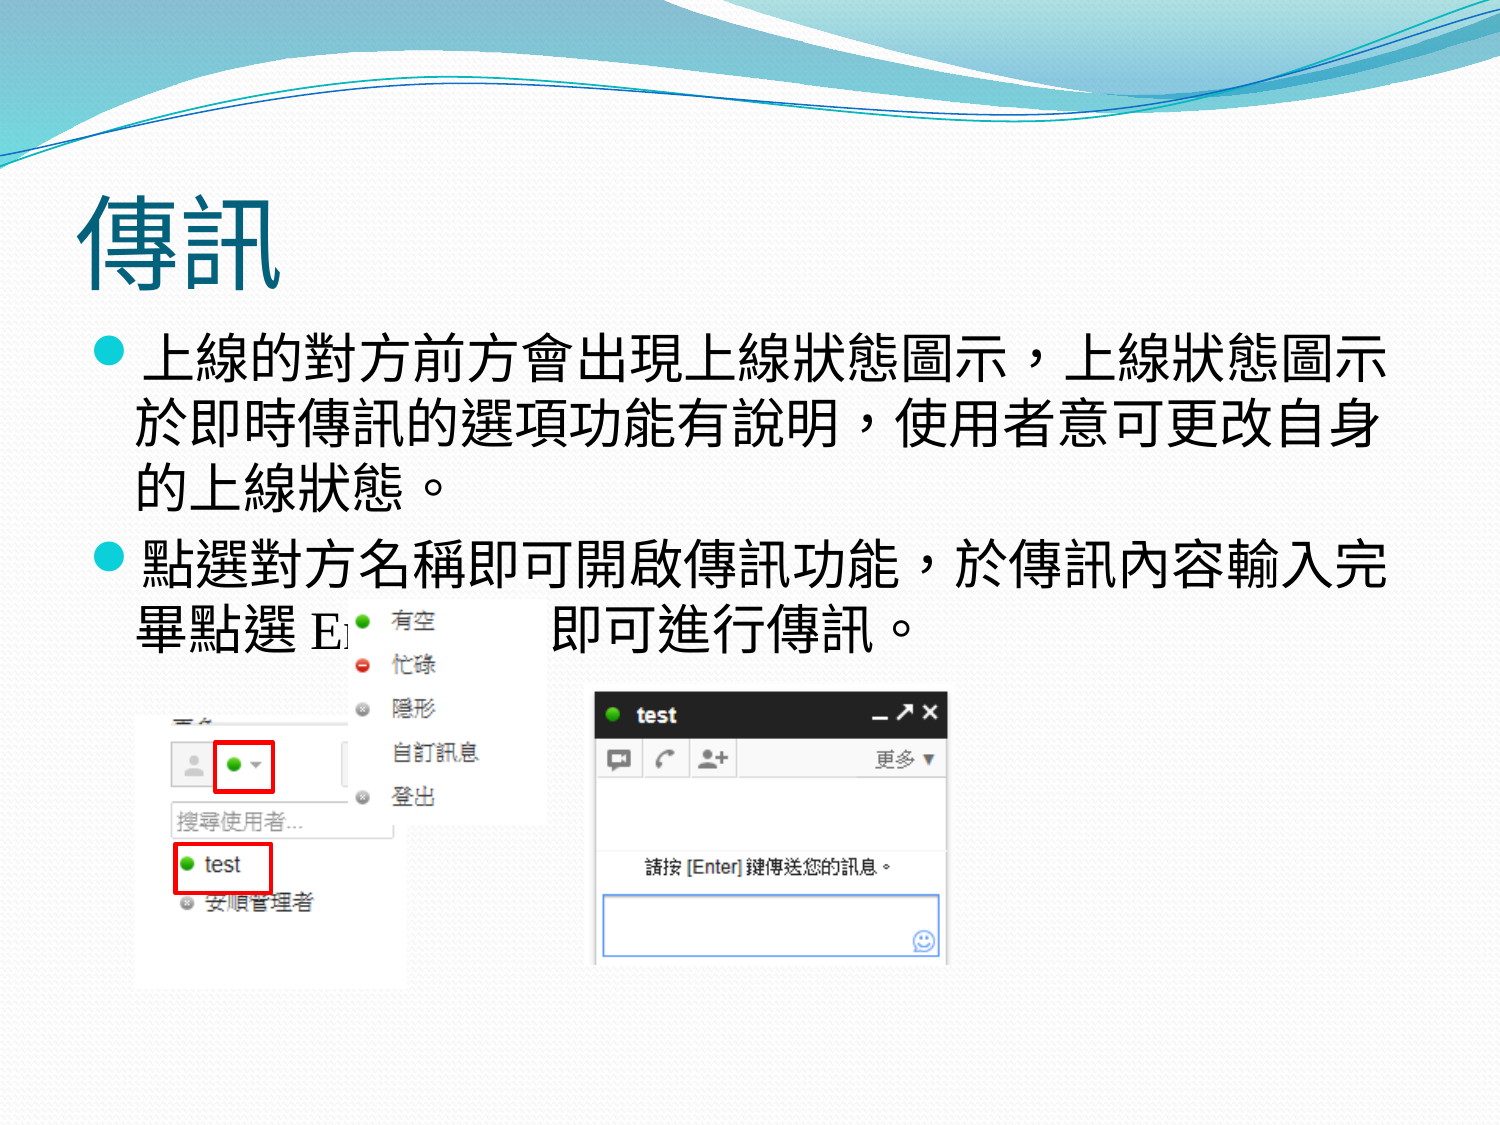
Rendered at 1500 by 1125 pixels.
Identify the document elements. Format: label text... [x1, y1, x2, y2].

picture [584, 684, 954, 965]
list 上線的對方前方會出現上線狀態圖示，上線狀態圖示於即時傳訊的選項功能有說明，使用者意可更改自身的上線狀態。 點選對方名稱即可開啟傳訊功能，於傳訊內容輸入完畢點選Enter鍵，即可進行傳訊。 [75, 317, 1425, 1038]
picture [135, 715, 407, 990]
picture [348, 599, 547, 826]
title 傳訊 [75, 115, 1425, 303]
